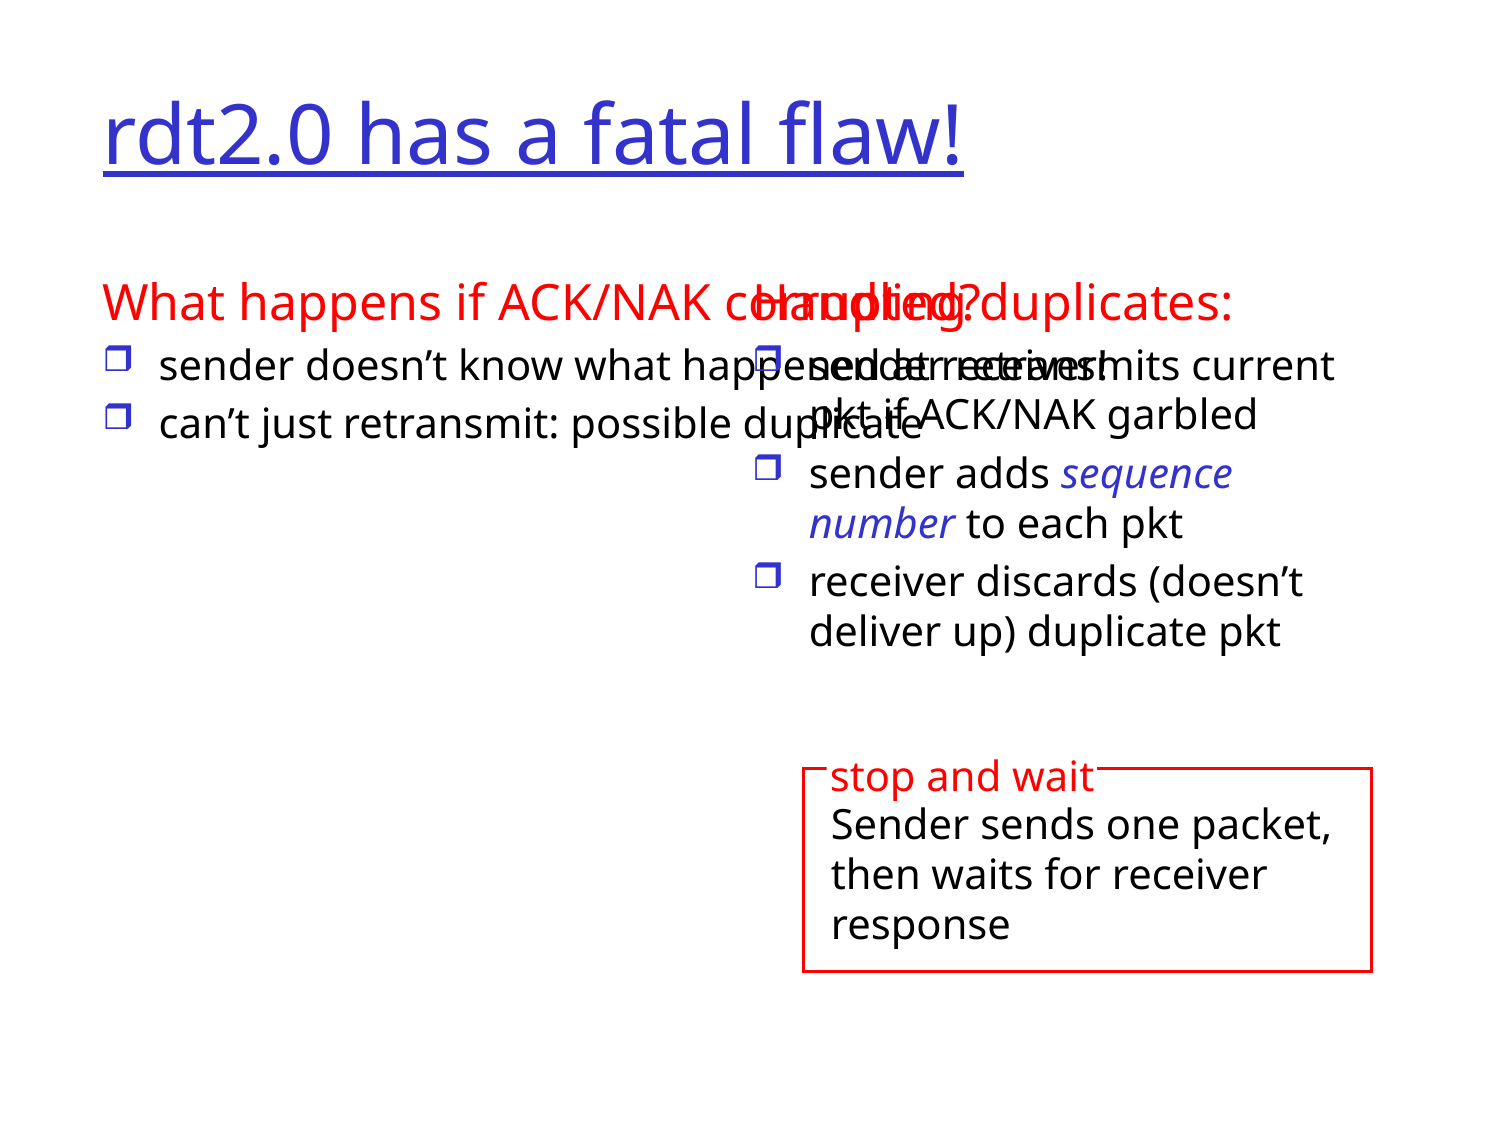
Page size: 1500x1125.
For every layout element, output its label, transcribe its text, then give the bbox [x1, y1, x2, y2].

list What happens if ACK/NAK corrupted? sender doesn’t know what happened at receiver! can’t just retransmit: possible duplicate [87, 262, 1363, 1026]
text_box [802, 741, 1373, 973]
title rdt2.0 has a fatal flaw! [87, 37, 1363, 226]
list Handling duplicates: sender retransmits current pkt if ACK/NAK garbled sender adds sequence number to each pkt receiver discards (doesn’t deliver up) duplicate pkt [737, 262, 1363, 684]
